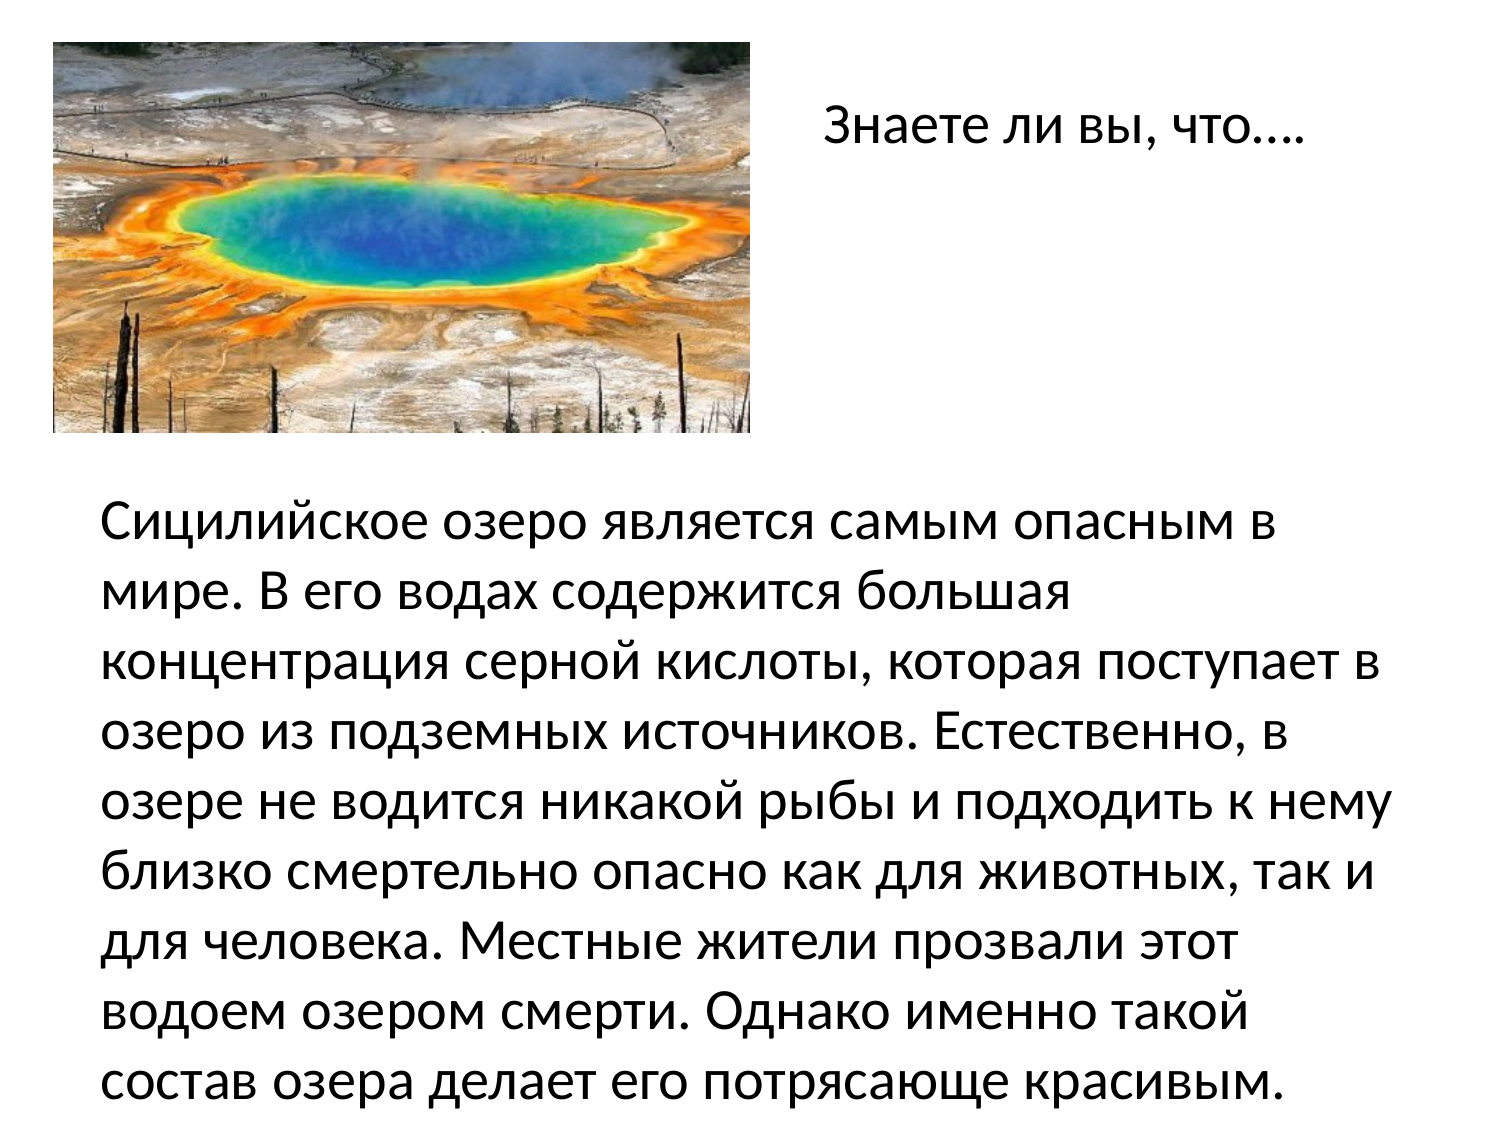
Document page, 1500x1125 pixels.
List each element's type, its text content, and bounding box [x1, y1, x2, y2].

picture [52, 42, 751, 434]
text_box Знаете ли вы, что…. [809, 78, 1424, 163]
text_box Сицилийское озеро является самым опасным в мире. В его водах содержится большая концентрация серной кислоты, которая поступает в озеро из подземных источников. Естественно, в озере не водится никакой рыбы и подходить к нему близко смертельно опасно как для животных, так и для человека. Местные жители прозвали этот водоем озером смерти. Однако именно такой состав озера делает его потрясающе красивым. [85, 473, 1415, 1119]
